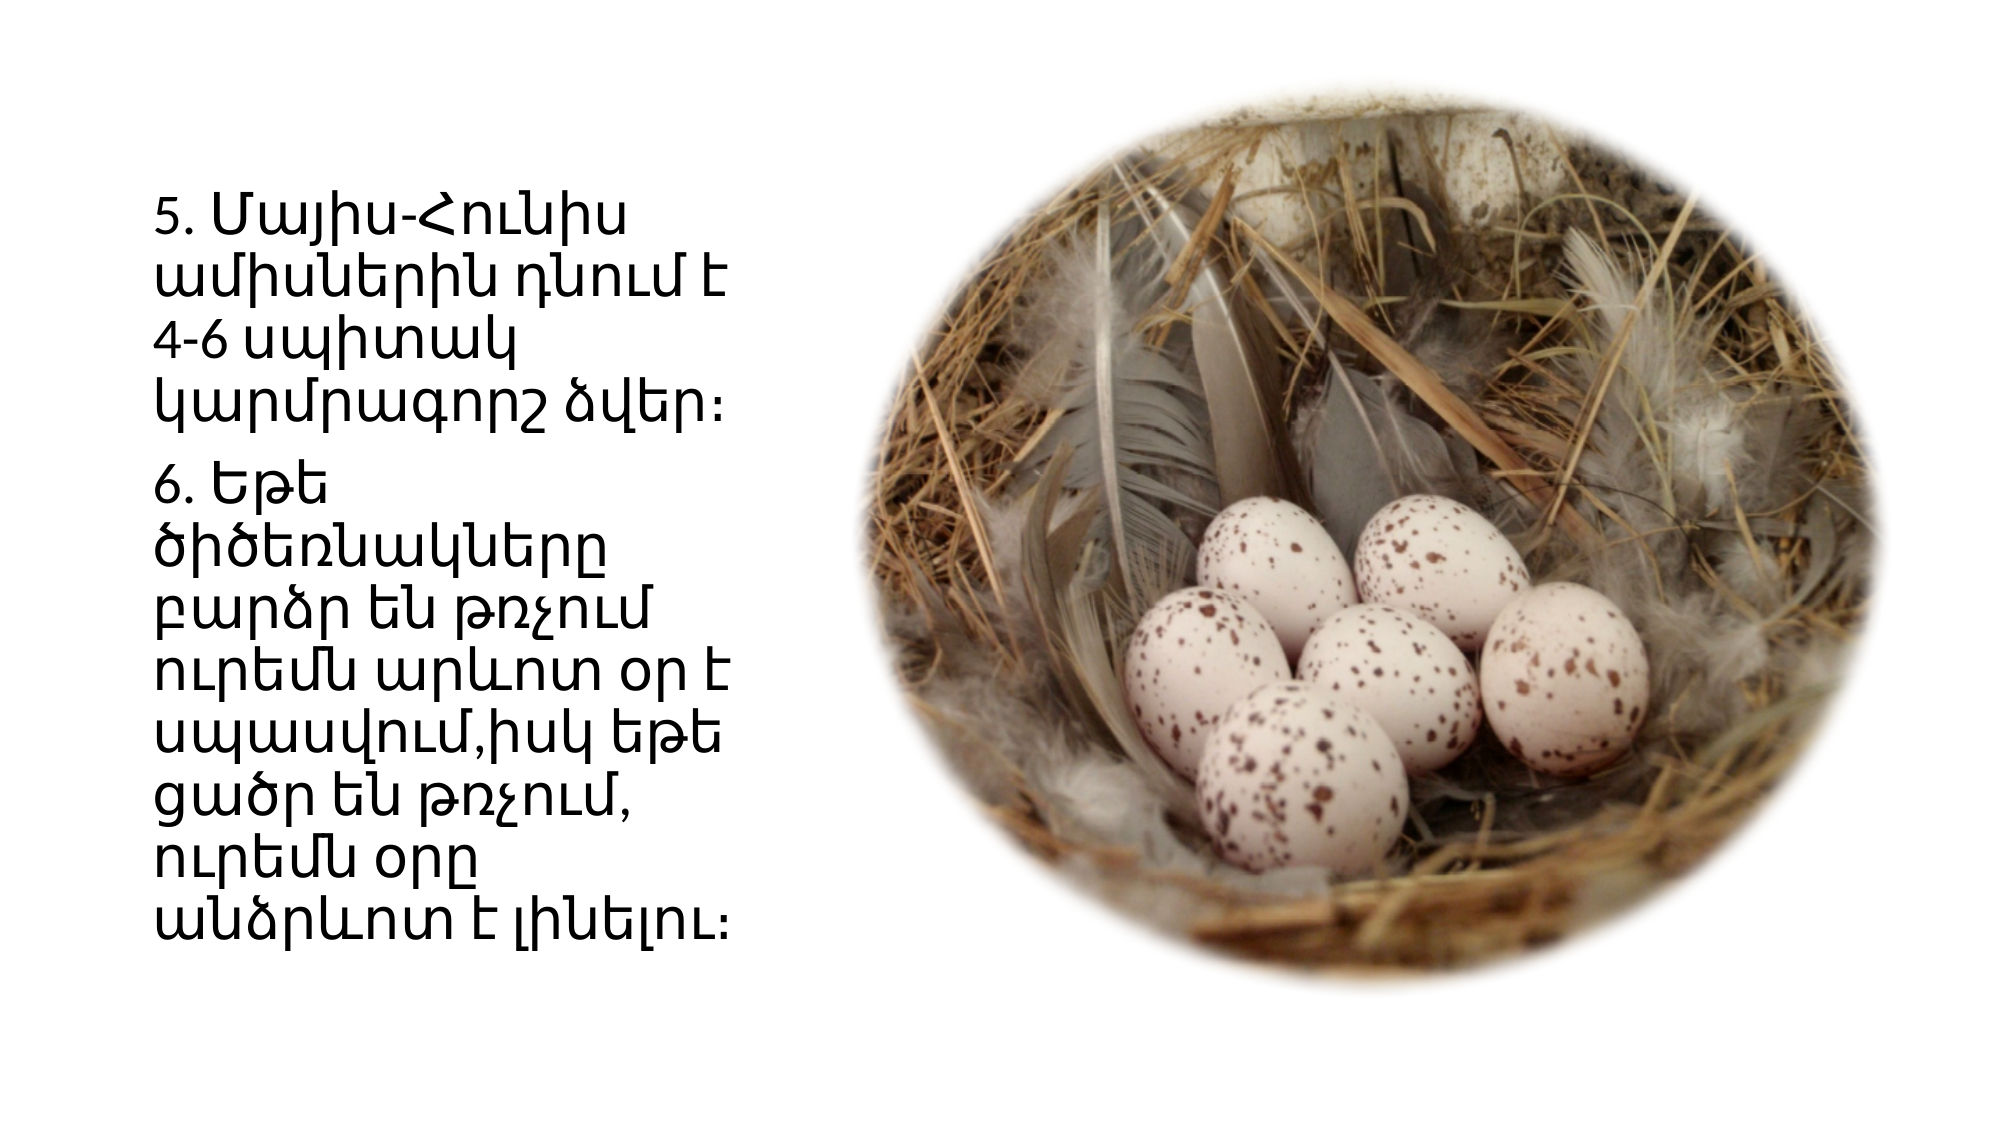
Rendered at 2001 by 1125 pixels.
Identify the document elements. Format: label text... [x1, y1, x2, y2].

list 5. Մայիս-Հունիս ամիսներին դնում է 4-6 սպիտակ կարմրագորշ ձվեր։ 6. Եթե ծիծեռնակները բարձր են թռչում ուրեմն արևոտ օր է սպասվում,իսկ եթե ցածր են թռչում, ուրեմն օրը անձրևոտ է լինելու։ [137, 177, 783, 963]
picture [850, 74, 1893, 1000]
